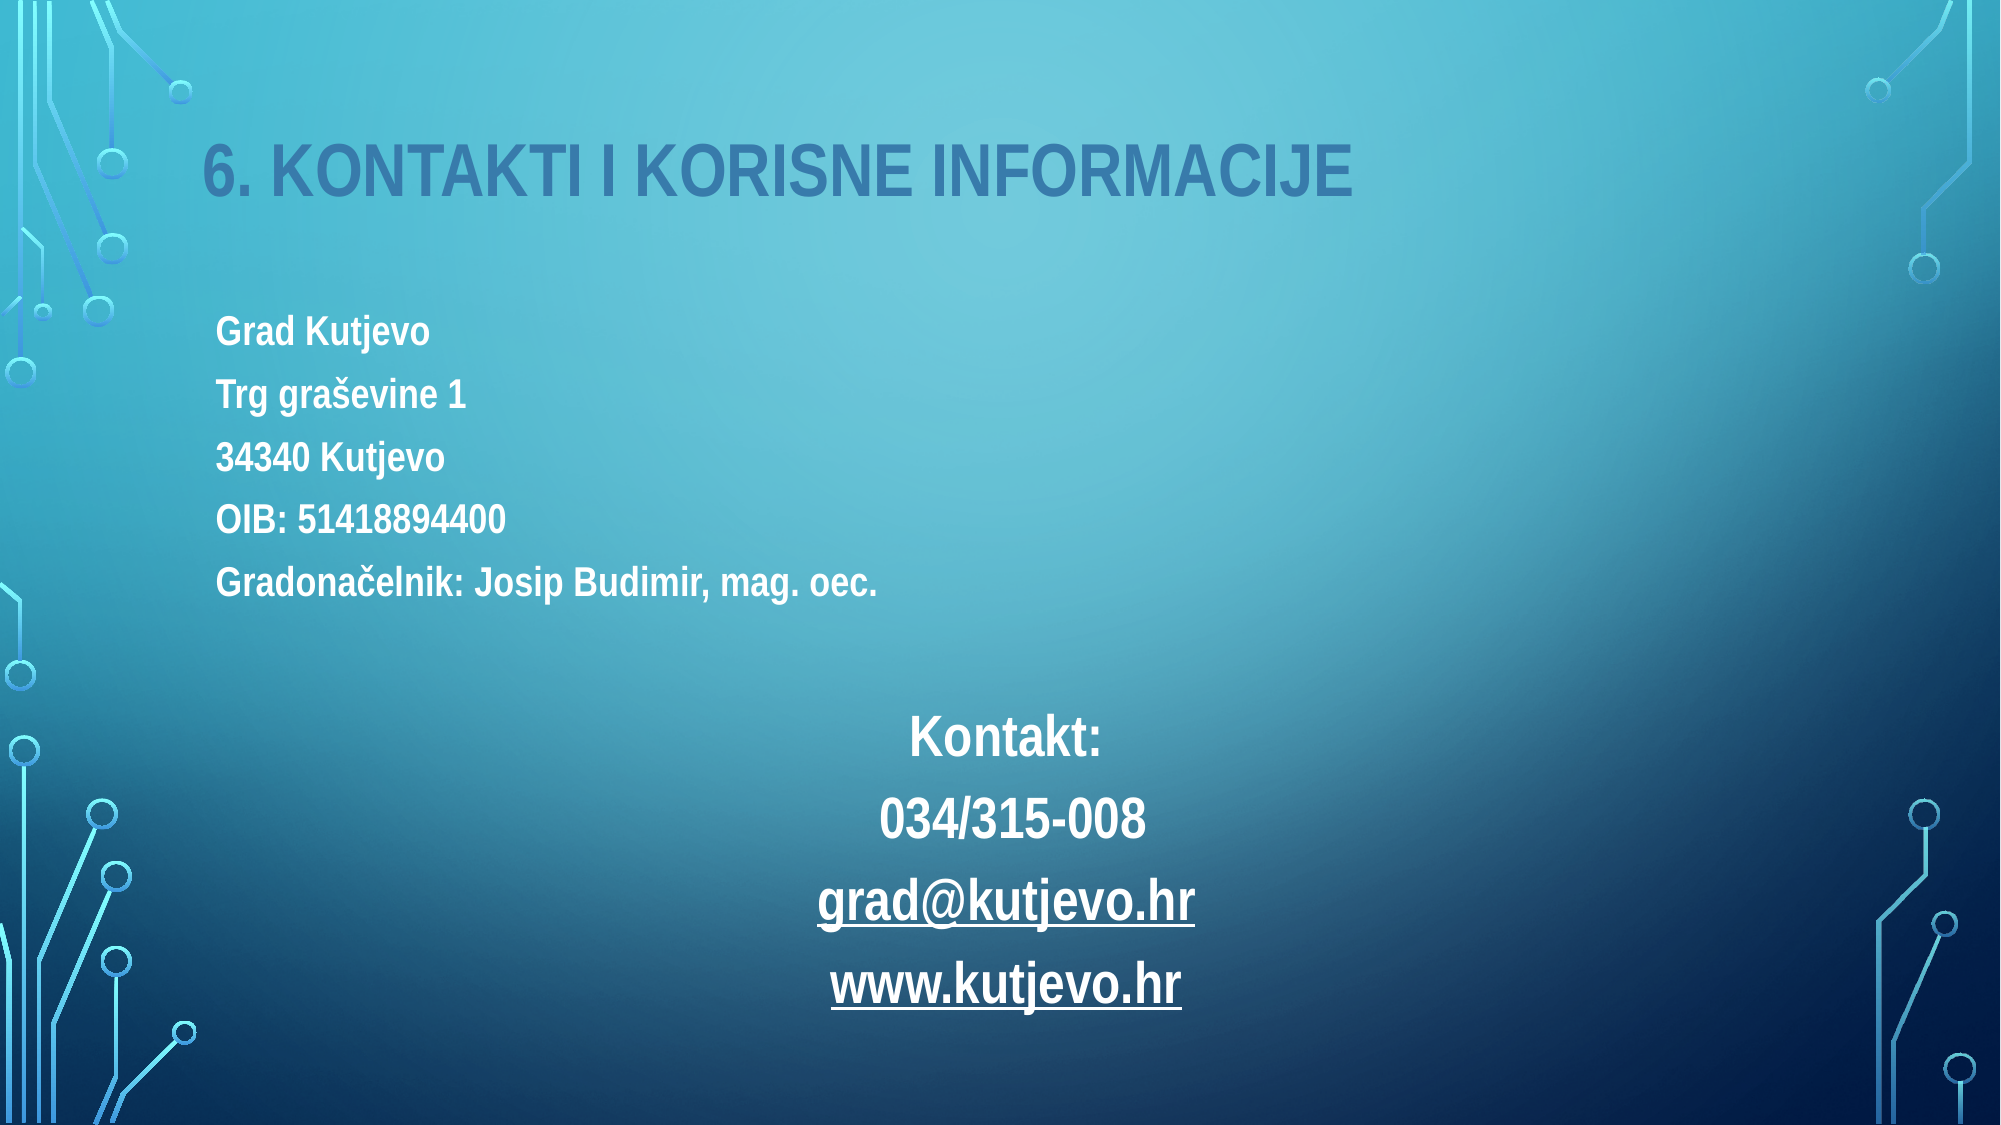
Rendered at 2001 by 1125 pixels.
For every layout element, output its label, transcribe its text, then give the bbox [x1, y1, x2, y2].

title 6. KONTAKTI I KORISNE INFORMACIJE [187, 95, 1813, 248]
chart [367, 280, 1800, 1076]
list Grad Kutjevo Trg graševine 1 34340 Kutjevo OIB: 51418894400 Gradonačelnik: Josip Budimir, mag. oec. Kontakt: 034/315-008 grad@kutjevo.hr www.kutjevo.hr [200, 233, 1826, 1076]
